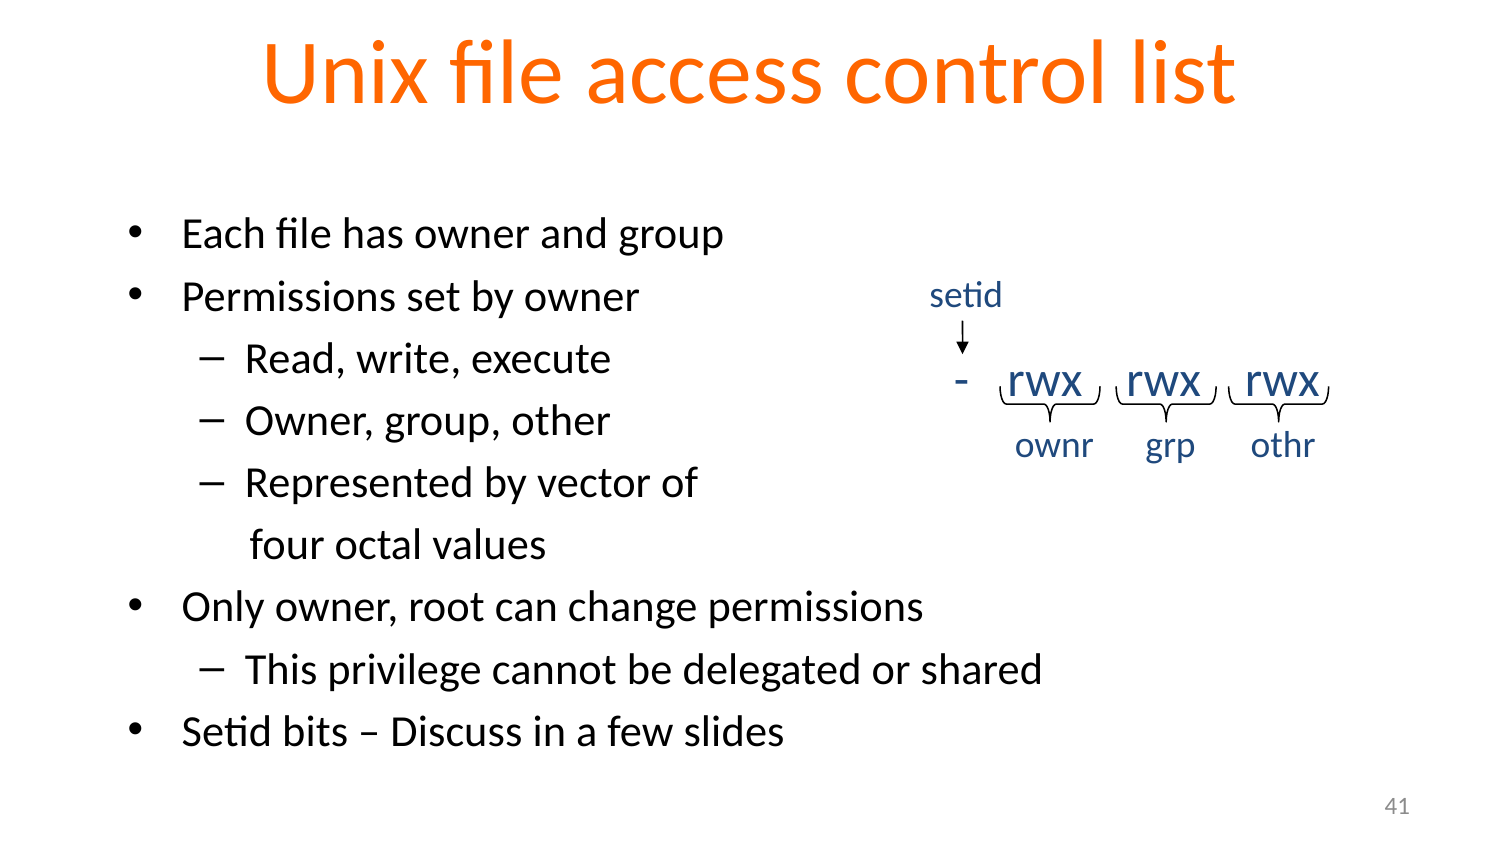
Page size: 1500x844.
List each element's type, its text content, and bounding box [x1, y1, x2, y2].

text_box grp [1130, 412, 1211, 473]
text_box rwx [992, 339, 1098, 415]
text_box [956, 320, 969, 355]
text_box othr [1235, 412, 1331, 473]
list Each file has owner and group Permissions set by owner Read, write, execute Owner, group, other Represented by vector of four octal values Only owner, root can change permissions This privilege cannot be delegated or shared Setid bits – Discuss in a few slides [112, 196, 1355, 769]
text_box [1000, 386, 1101, 412]
text_box setid [914, 262, 1019, 323]
text_box [1228, 386, 1329, 412]
text_box rwx [1111, 339, 1217, 415]
text_box - [939, 339, 985, 415]
text_box ownr [999, 412, 1109, 473]
text_box [1116, 386, 1217, 412]
slide_number 41 [1074, 782, 1425, 827]
title Unix file access control list [75, 0, 1425, 138]
text_box rwx [1229, 339, 1335, 415]
